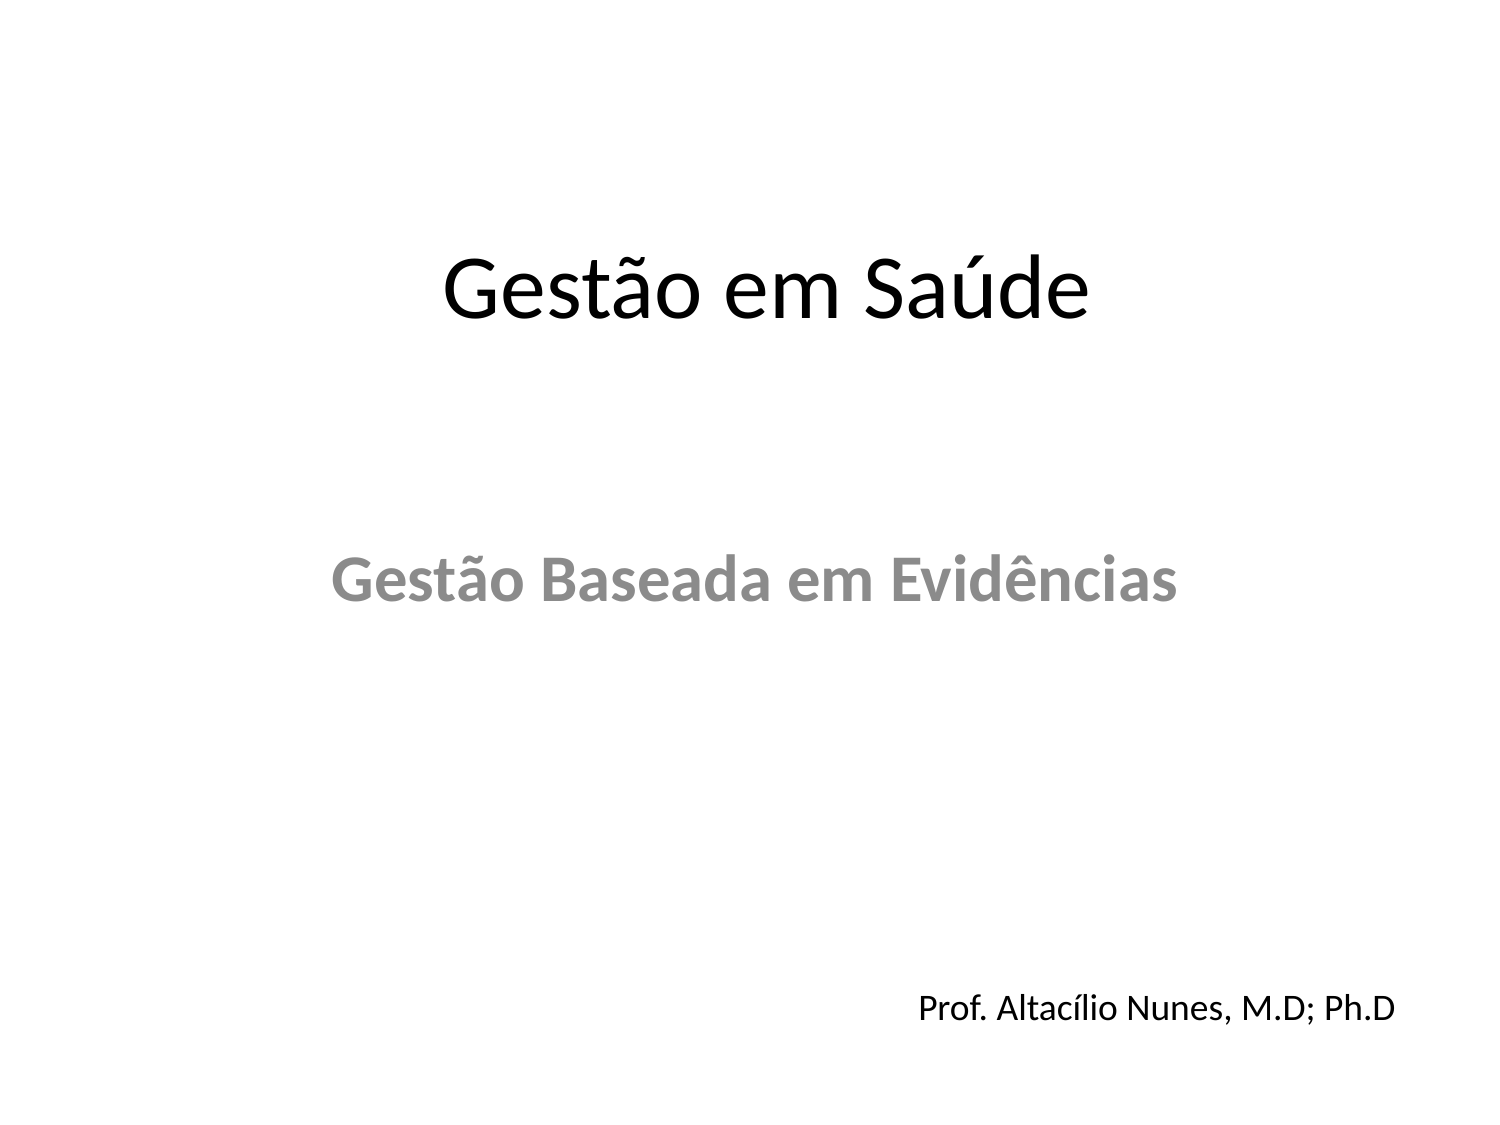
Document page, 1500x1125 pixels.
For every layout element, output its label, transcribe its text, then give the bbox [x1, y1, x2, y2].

subtitle Gestão Baseada em Evidências [230, 527, 1281, 681]
title Gestão em Saúde [100, 160, 1435, 402]
text_box Prof. Altacílio Nunes, M.D; Ph.D [903, 975, 1471, 1036]
